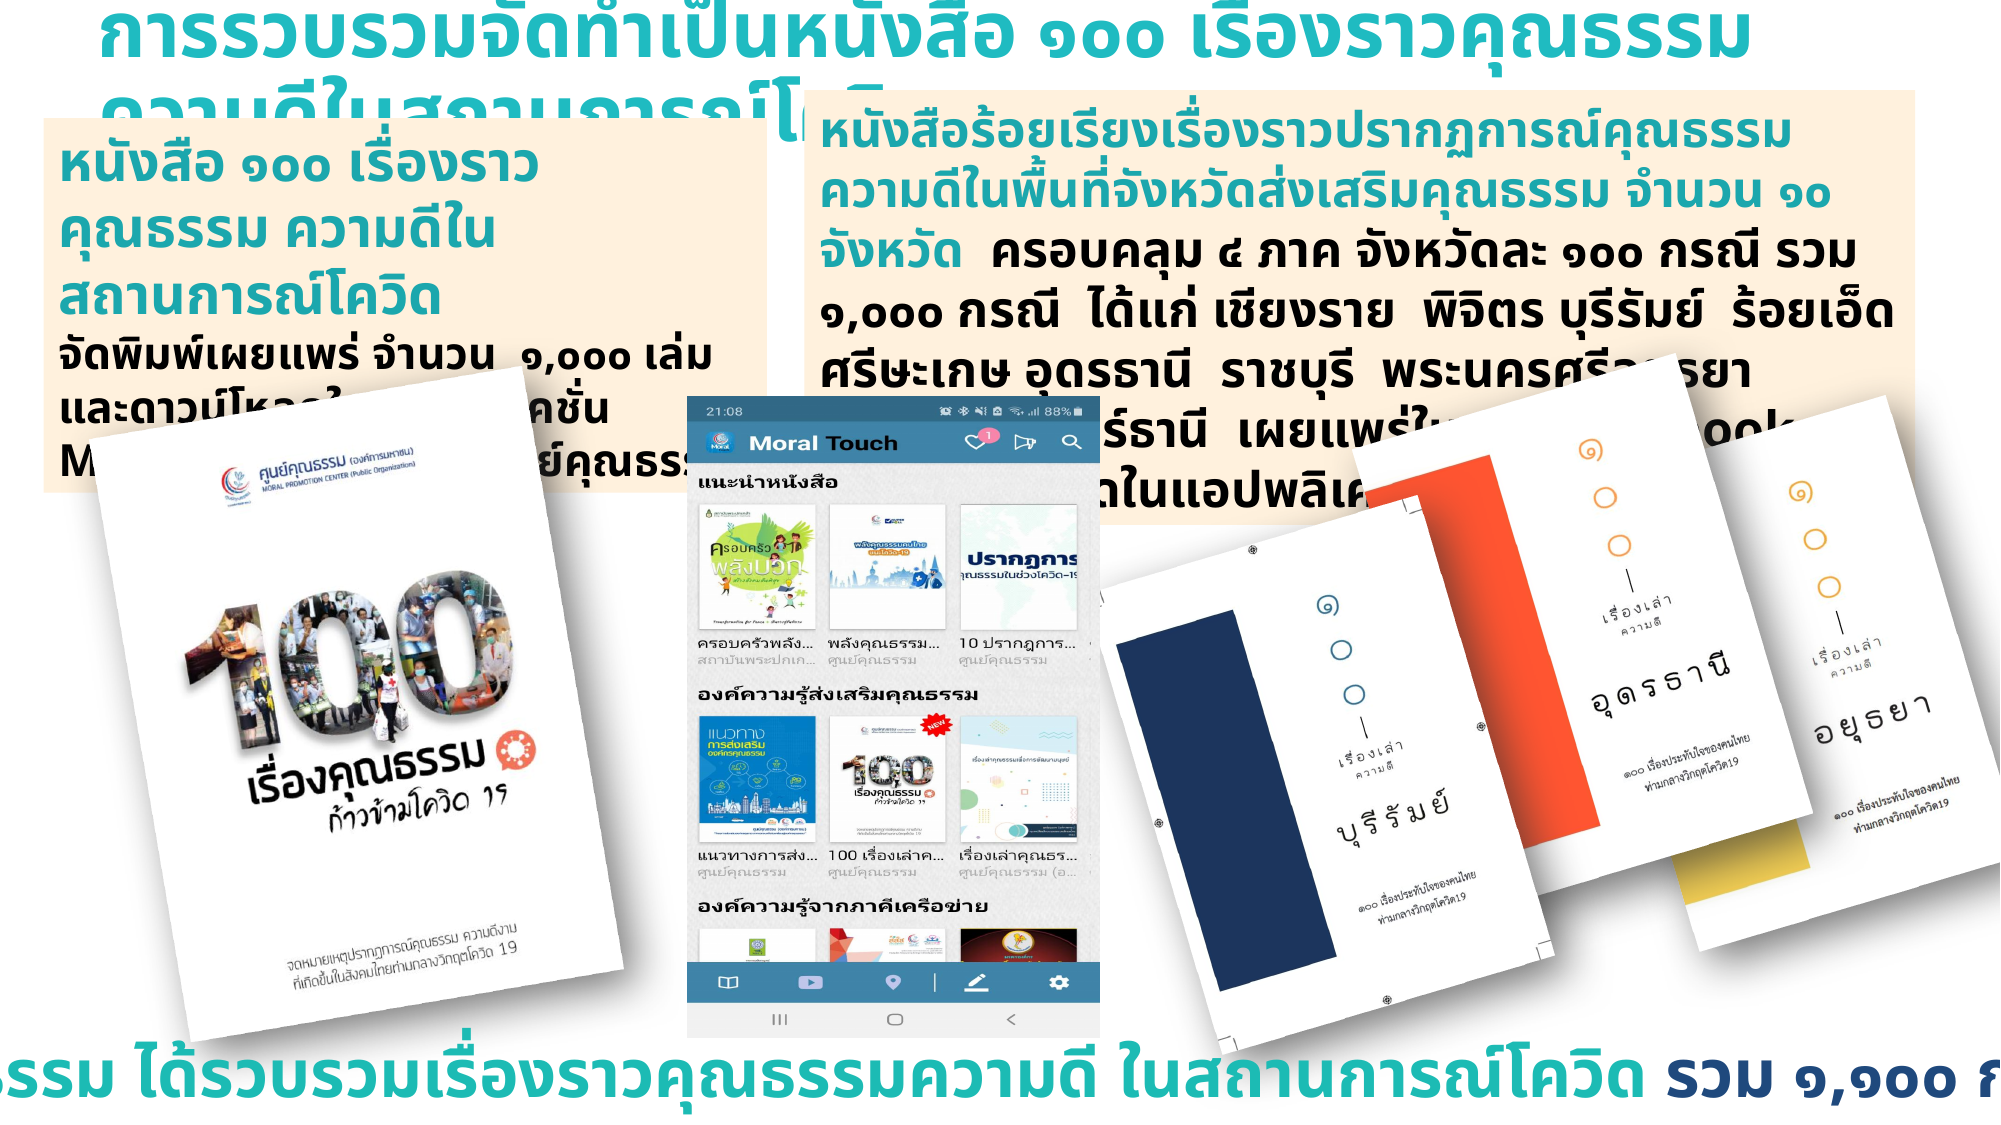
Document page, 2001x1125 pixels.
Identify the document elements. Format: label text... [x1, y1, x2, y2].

text_box หนังสือ ๑๐๐ เรื่องราวคุณธรรม ความดีในสถานการณ์โควิด จัดพิมพ์เผยแพร่ จำนวน ๑,๐๐๐ เล่ม และดาวน์โหลดในแอปพลิเคชั่น MORAL TOUCH ของศูนย์คุณธรรม [43, 118, 767, 493]
picture [90, 367, 623, 1023]
text_box ศูนย์คุณธรรม ได้รวบรวมเรื่องราวคุณธรรมความดี ในสถานการณ์โควิด รวม ๑,๑๐๐ กรณี [0, 1023, 2000, 1119]
picture [687, 354, 2000, 1038]
text_box หนังสือร้อยเรียงเรื่องราวปรากฏการณ์คุณธรรมความดีในพื้นที่จังหวัดส่งเสริมคุณธรรม จำนวน ๑๐ จังหวัด ครอบคลุม ๔ ภาค จังหวัดละ ๑๐๐ กรณี รวม ๑,๐๐๐ กรณี ได้แก่ เชียงราย พิจิตร บุรีรัมย์ ร้อยเอ็ด ศรีษะเกษ อุดรธานี ราชบุรี พระนครศรีอยุธยา พัทลุง สุราษฏร์ธานี เผยแพร่ในรูปแบบ E-books และดาวน์โหลดในแอปพลิเคชั่น MORAL TOUCH [804, 90, 1916, 525]
title การรวบรวมจัดทำเป็นหนังสือ ๑๐๐ เรื่องราวคุณธรรมความดีในสถานการณ์โควิด [82, 0, 1883, 102]
